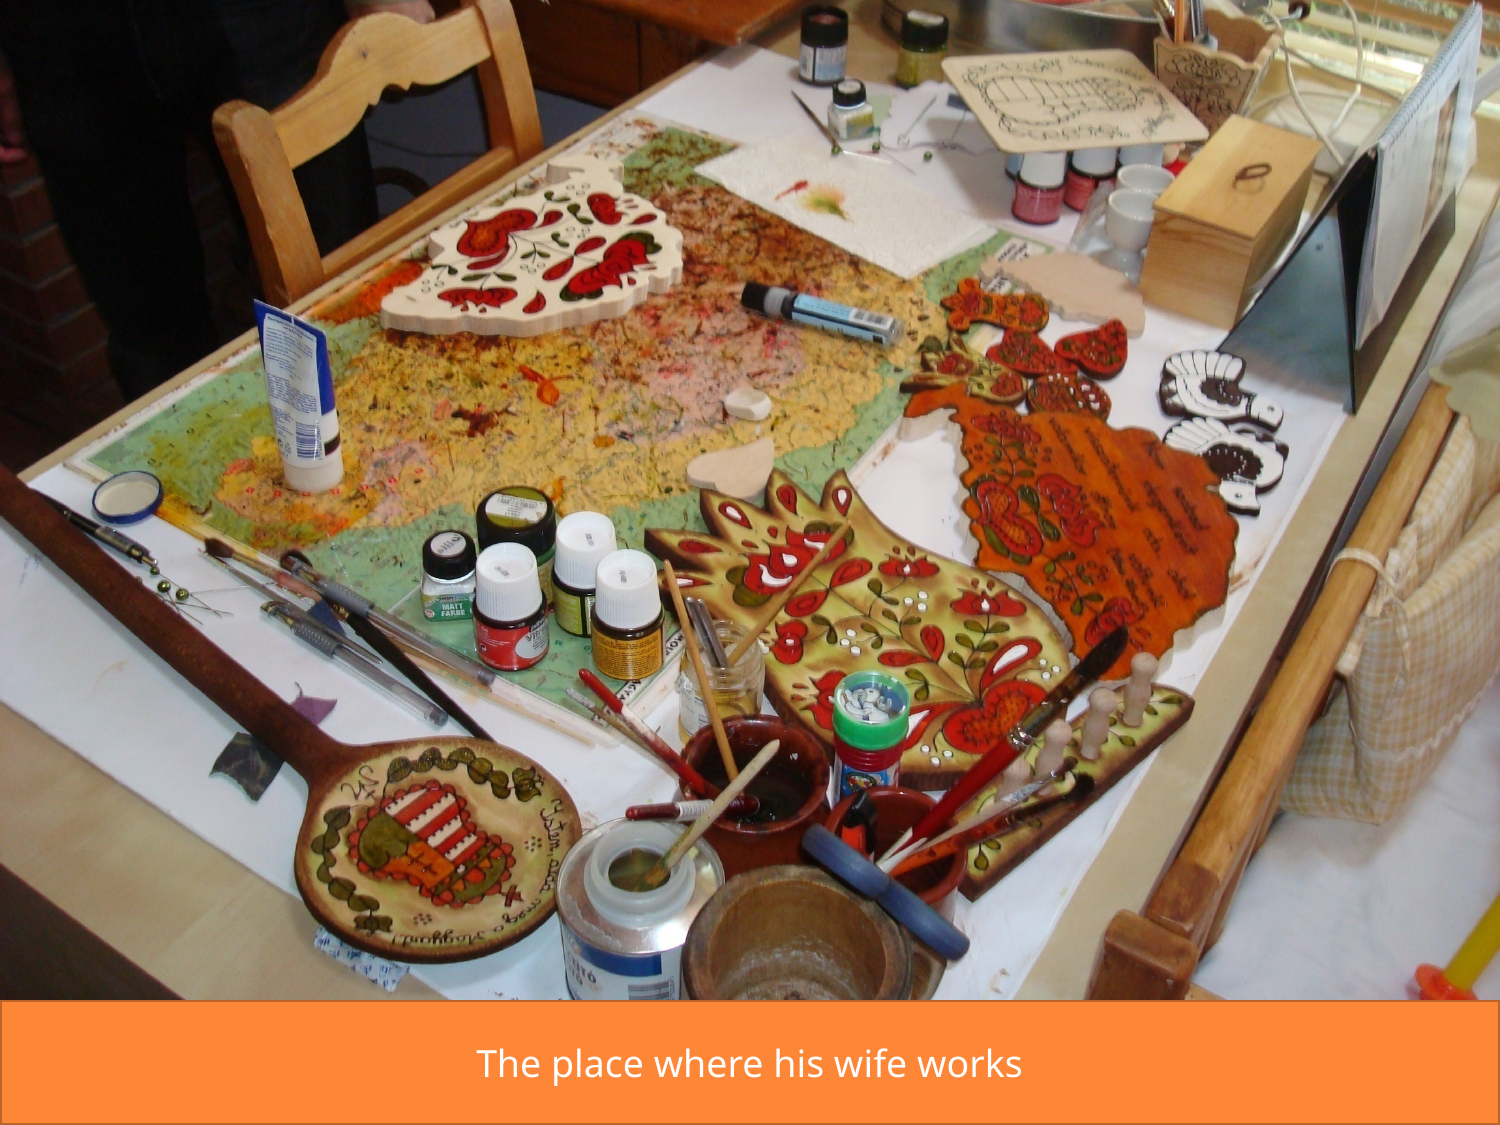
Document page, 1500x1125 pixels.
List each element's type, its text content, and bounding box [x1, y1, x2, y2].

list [0, 0, 1500, 1001]
text_box The place where his wife works [0, 1009, 1500, 1125]
